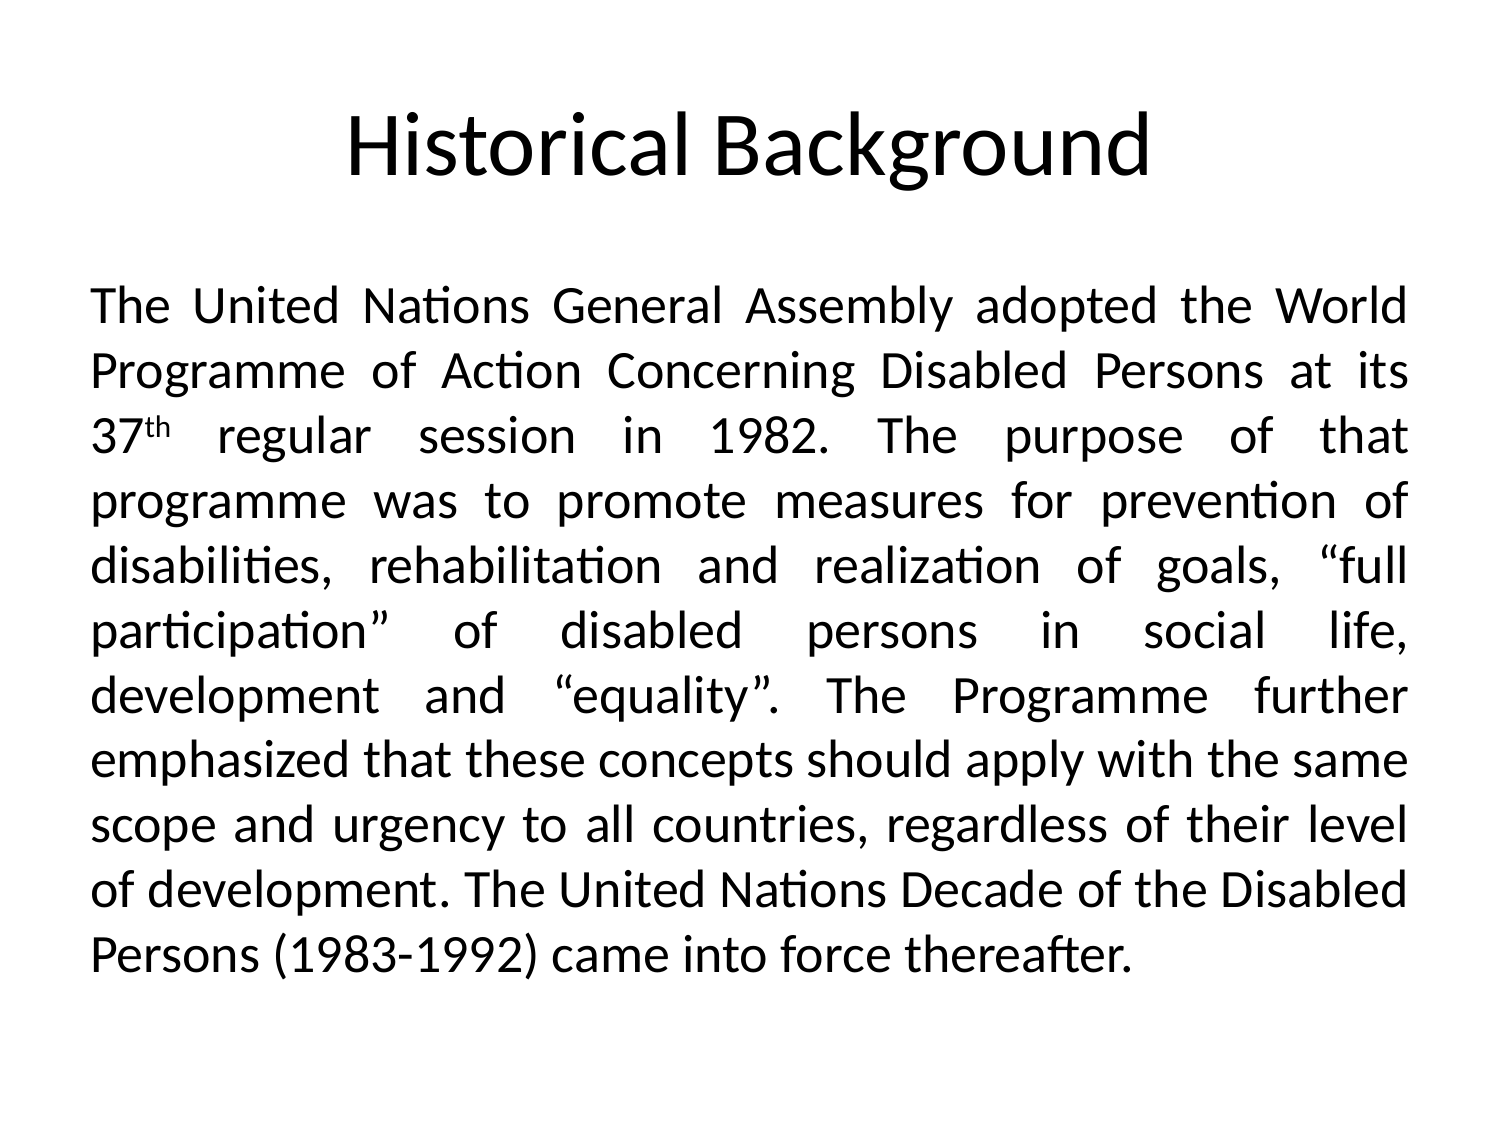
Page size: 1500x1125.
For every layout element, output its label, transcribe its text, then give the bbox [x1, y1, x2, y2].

title Historical Background [75, 45, 1425, 233]
list The United Nations General Assembly adopted the World Programme of Action Concerning Disabled Persons at its 37th regular session in 1982. The purpose of that programme was to promote measures for prevention of disabilities, rehabilitation and realization of goals, “full participation” of disabled persons in social life, development and “equality”. The Programme further emphasized that these concepts should apply with the same scope and urgency to all countries, regardless of their level of development. The United Nations Decade of the Disabled Persons (1983-1992) came into force thereafter. [75, 262, 1425, 1005]
